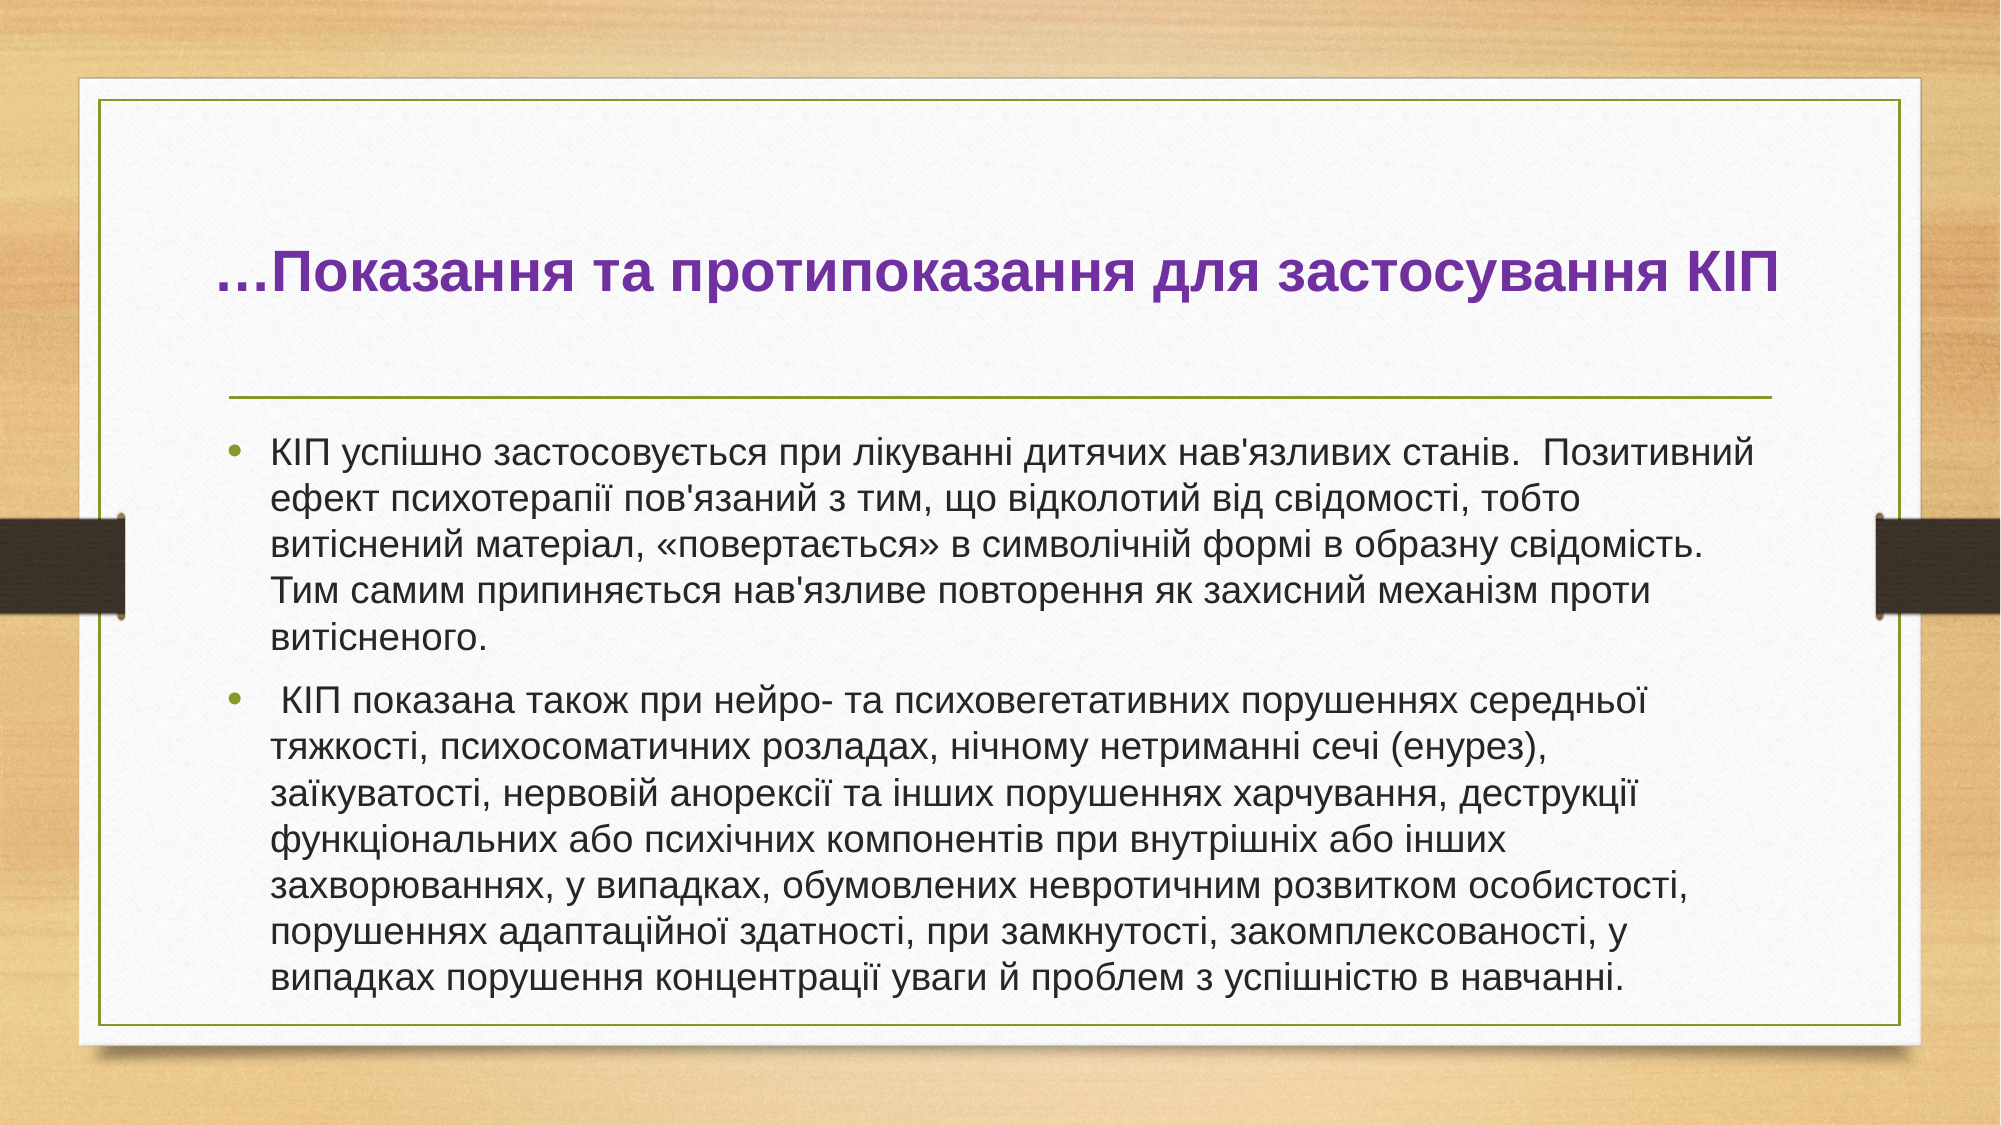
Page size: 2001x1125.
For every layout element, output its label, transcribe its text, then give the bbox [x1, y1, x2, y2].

picture [0, 0, 2001, 1125]
list КІП успішно застосовується при лікуванні дитячих нав'язливих станів. Позитивний ефект психотерапії пов'язаний з тим, що відколотий від свідомості, тобто витіснений матеріал, «повертається» в символічній формі в образну свідомість. Тим самим припиняється нав'язливе повторення як захисний механізм проти витісненого. КІП показана також при нейро- та психовегетативних порушеннях середньої тяжкості, психосоматичних розладах, нічному нетриманні сечі (енурез), заїкуватості, нервовій анорексії та інших порушеннях харчування, деструкції функціональних або психічних компонентів при внутрішніх або інших захворюваннях, у випадках, обумовлених невротичним розвитком особистості, порушеннях адаптаційної здатності, при замкнутості, закомплексованості, у випадках порушення концентрації уваги й проблем з успішністю в навчанні. [212, 419, 1788, 1011]
title …Показання та протипоказання для застосування КІП [127, 161, 1867, 375]
